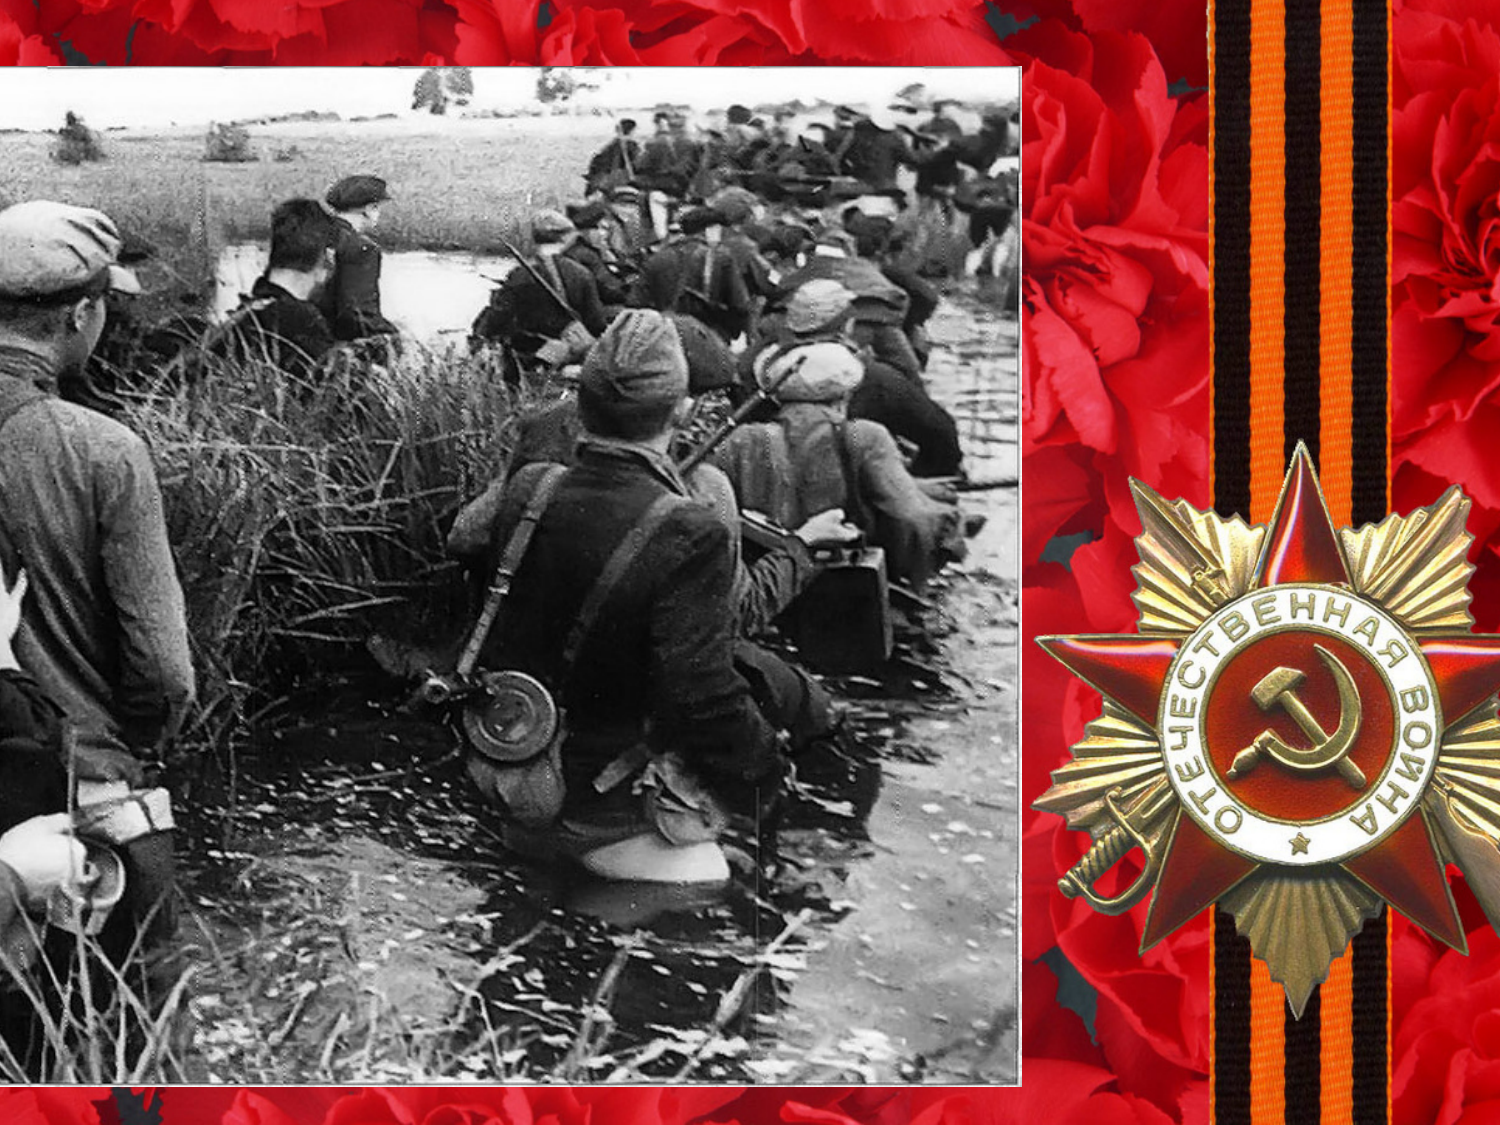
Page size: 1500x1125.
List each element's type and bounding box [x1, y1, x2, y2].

picture [0, 0, 1500, 1125]
list [0, 66, 1022, 1087]
